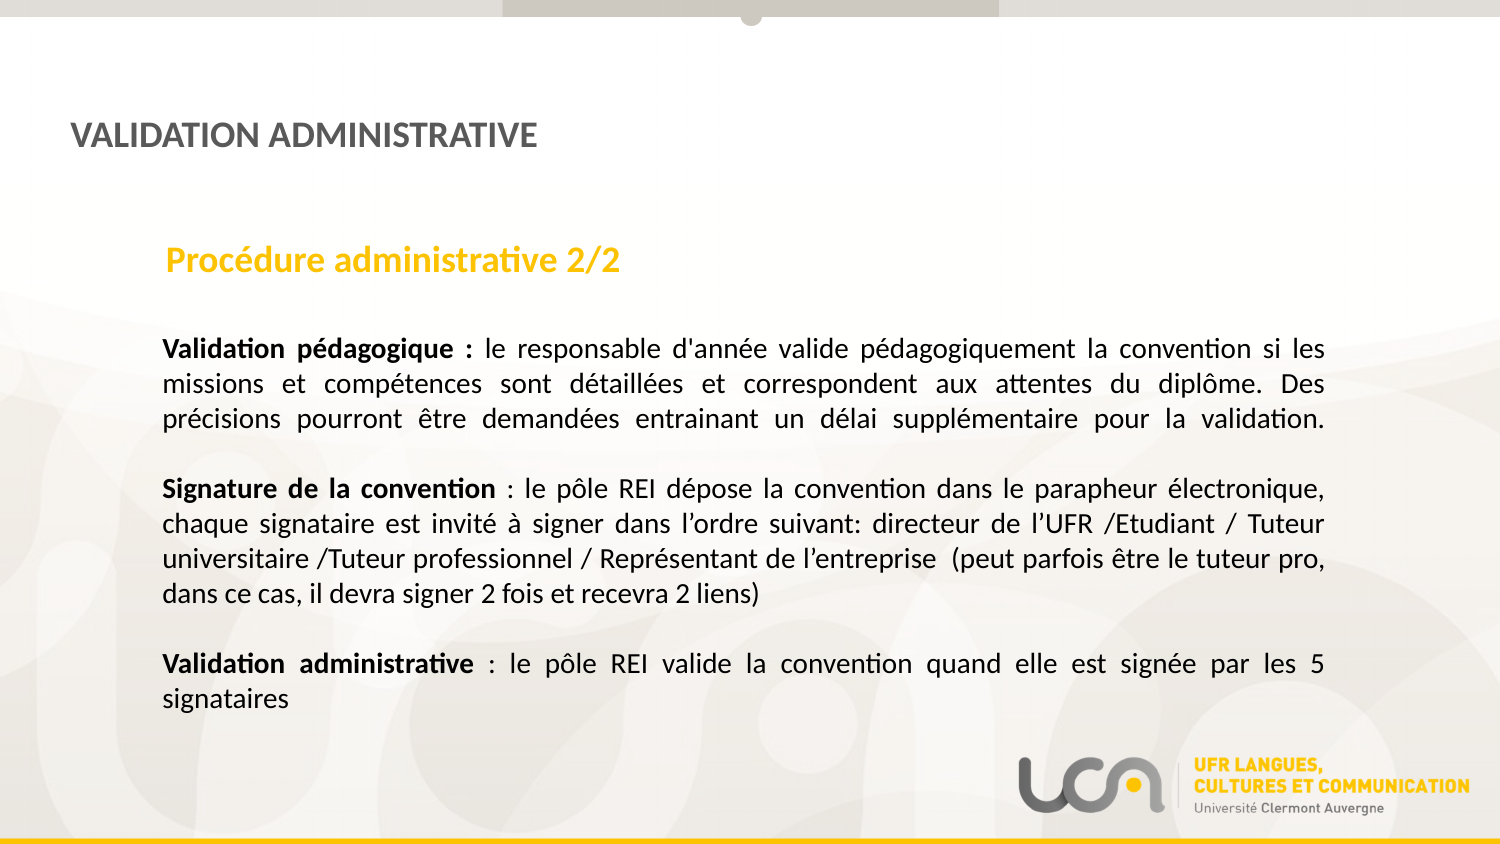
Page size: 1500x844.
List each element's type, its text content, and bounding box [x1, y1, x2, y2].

picture [0, 0, 1500, 844]
text_box VALIDATION ADMINISTRATIVE [55, 102, 553, 208]
text_box Validation pédagogique : le responsable d'année valide pédagogiquement la convention si les missions et compétences sont détaillées et correspondent aux attentes du diplôme. Des précisions pourront être demandées entrainant un délai supplémentaire pour la validation. Signature de la convention : le pôle REI dépose la convention dans le parapheur électronique, chaque signataire est invité à signer dans l’ordre suivant: directeur de l’UFR /Etudiant / Tuteur universitaire /Tuteur professionnel / Représentant de l’entreprise (peut parfois être le tuteur pro, dans ce cas, il devra signer 2 fois et recevra 2 liens) Validation administrative : le pôle REI valide la convention quand elle est signée par les 5 signataires [147, 322, 1341, 757]
text_box Procédure administrative 2/2 [151, 227, 645, 288]
